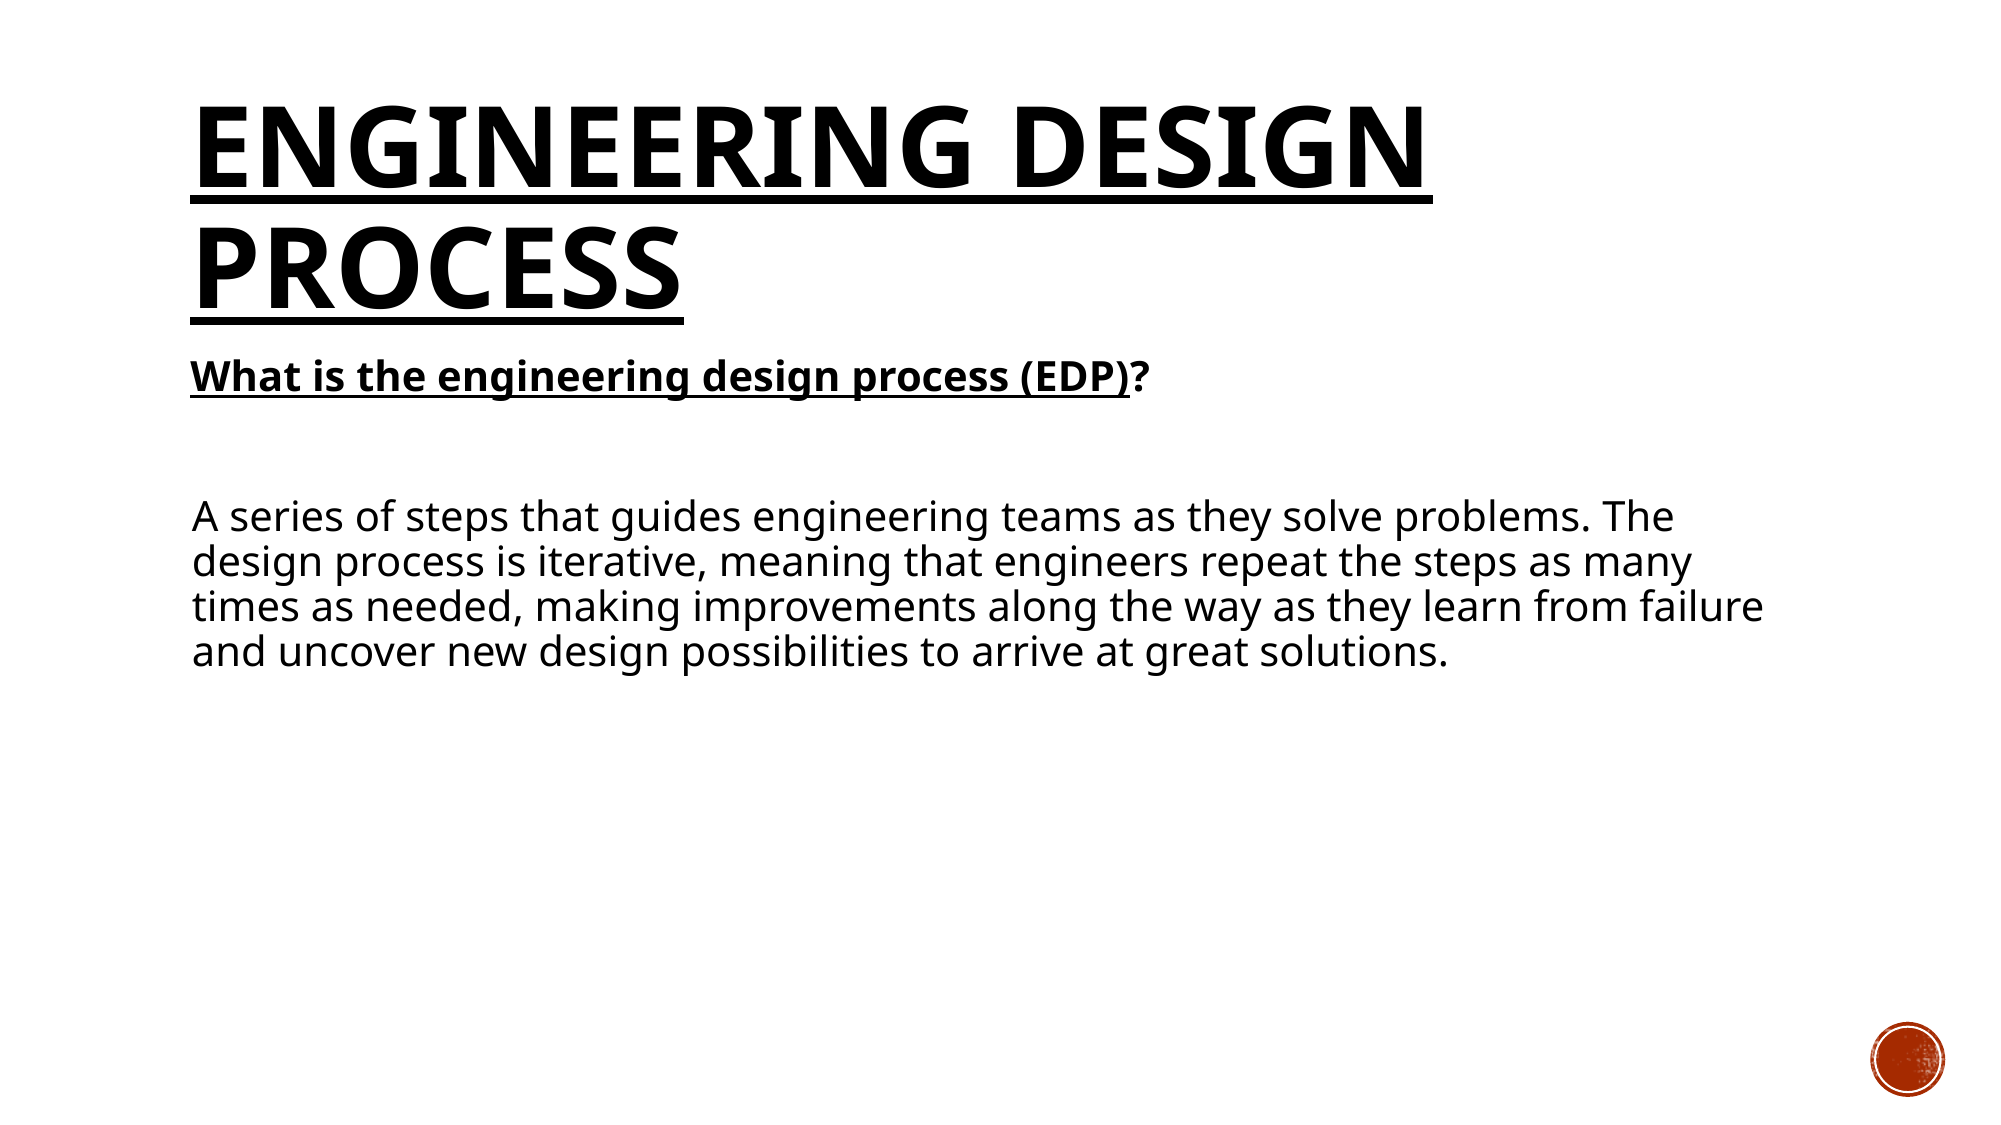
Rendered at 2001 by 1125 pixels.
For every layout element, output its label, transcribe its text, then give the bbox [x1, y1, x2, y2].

list What is the engineering design process (EDP)? A series of steps that guides engineering teams as they solve problems. The design process is iterative, meaning that engineers repeat the steps as many times as needed, making improvements along the way as they learn from failure and uncover new design possibilities to arrive at great solutions. [175, 348, 1826, 1013]
title Engineering design process [175, 79, 1826, 344]
